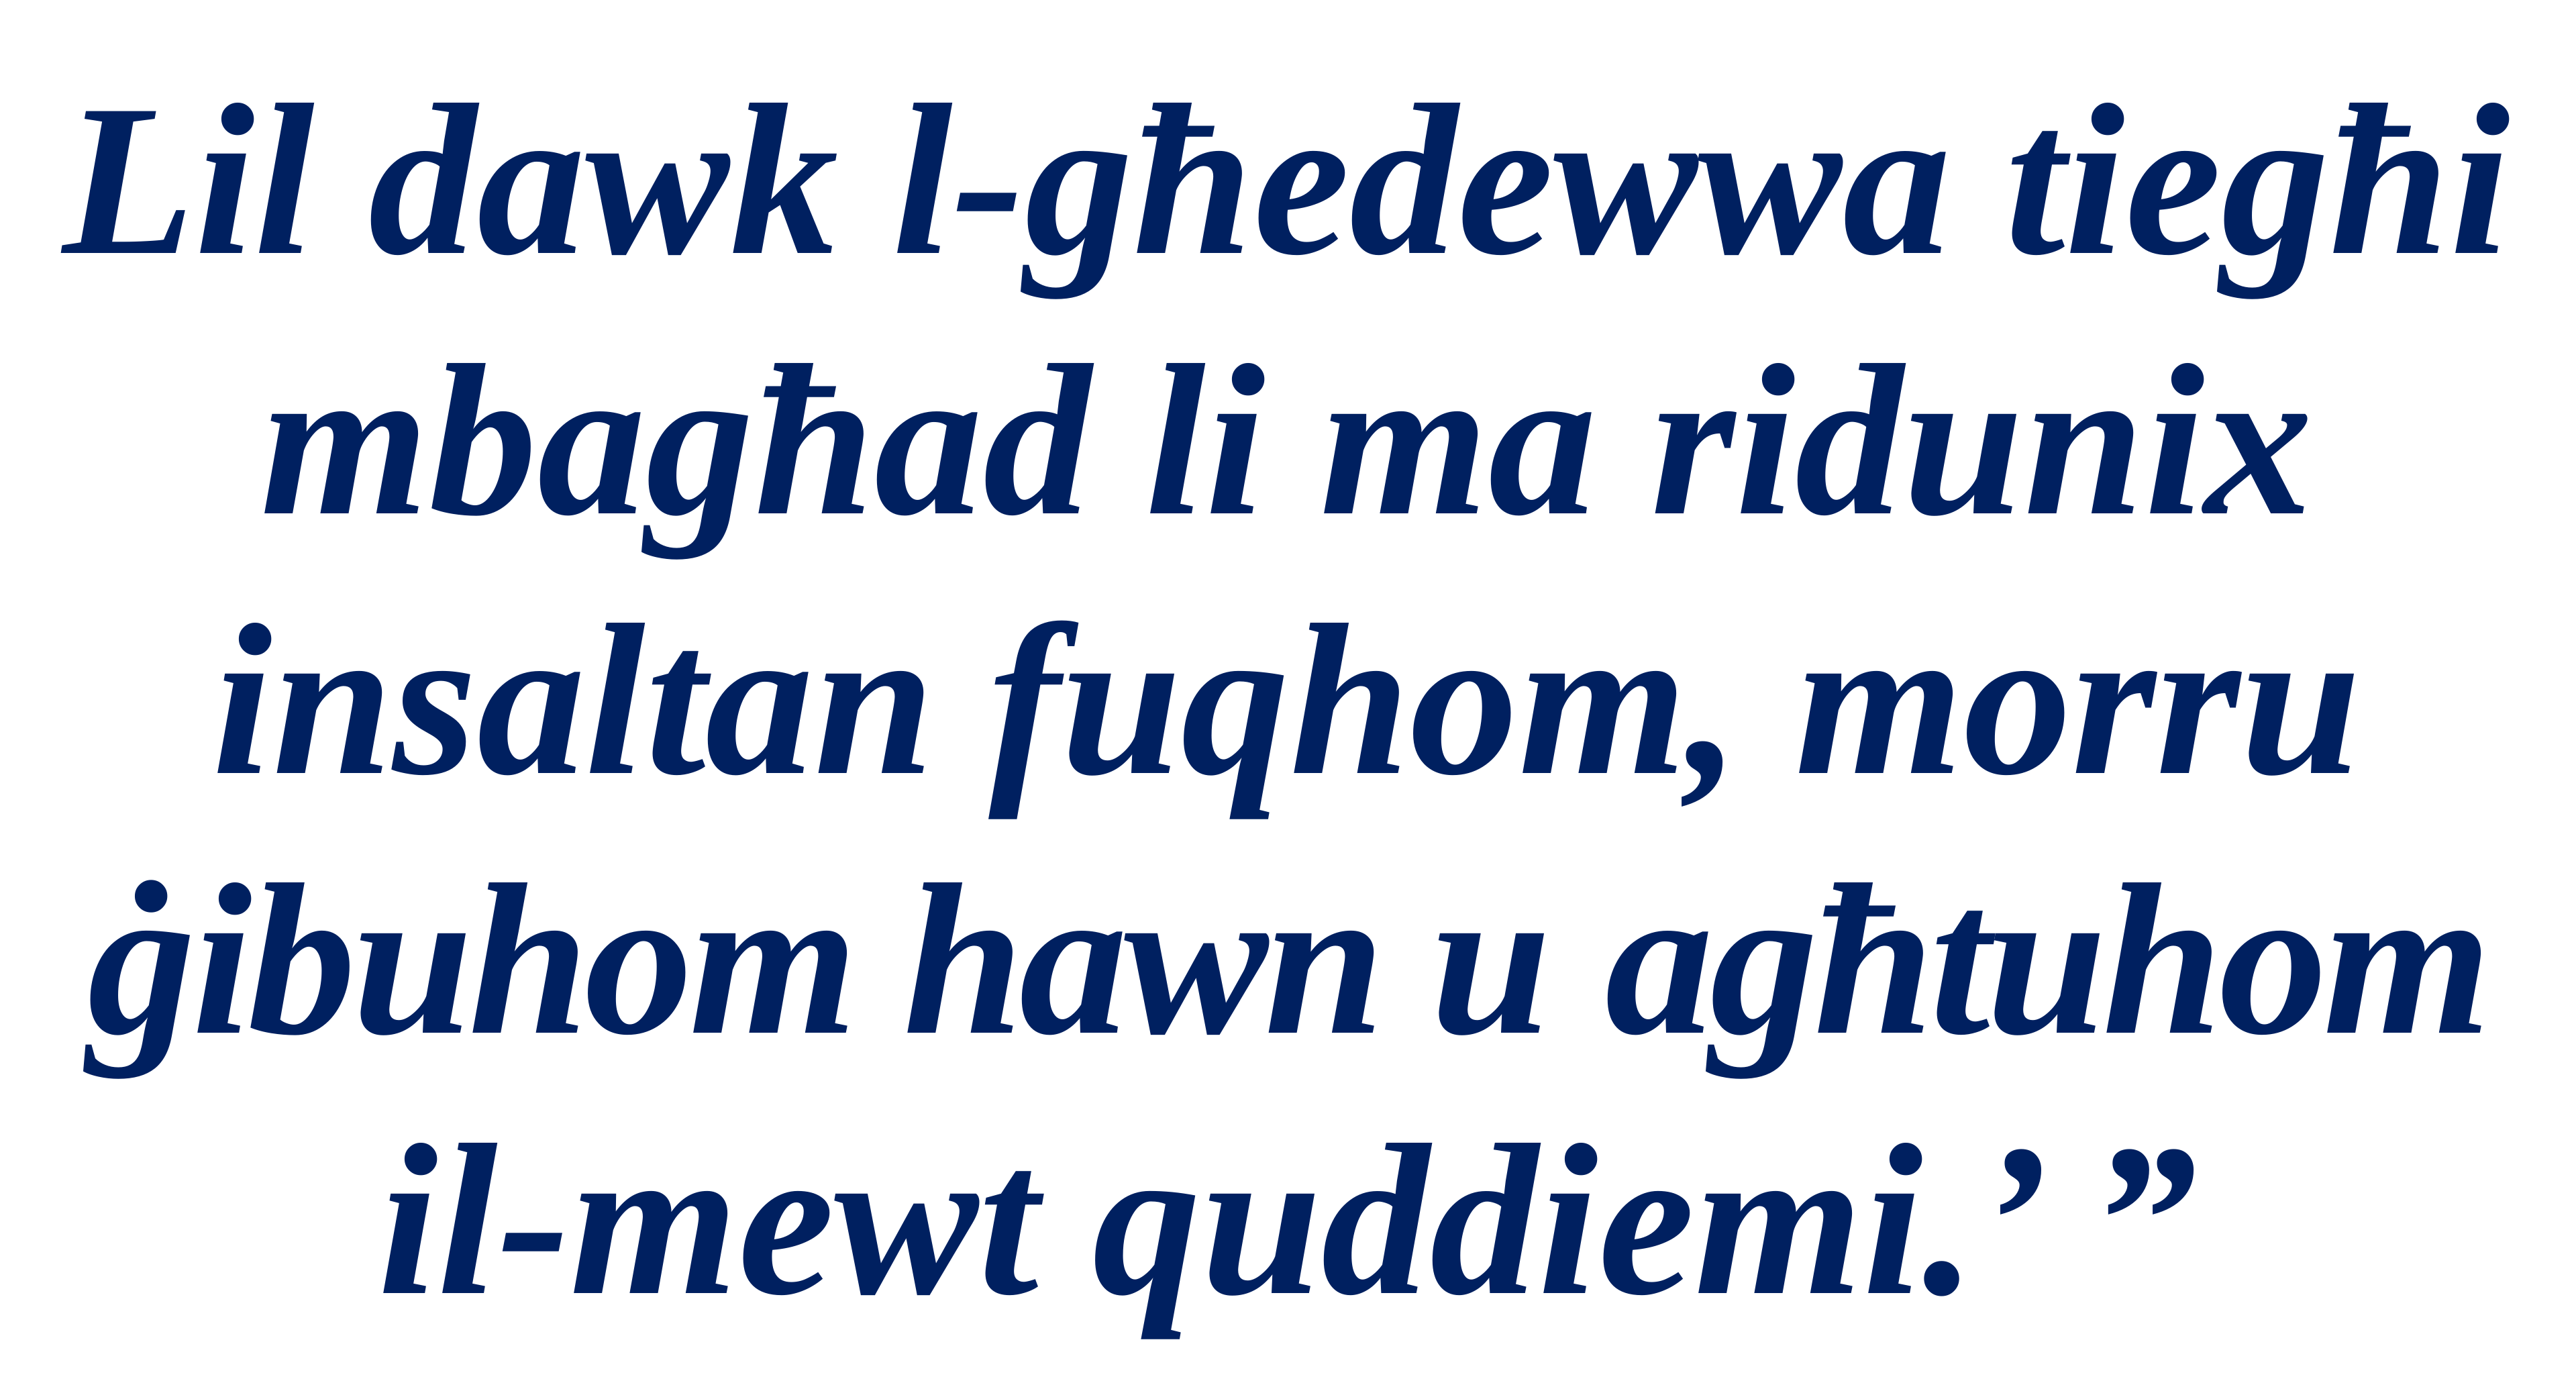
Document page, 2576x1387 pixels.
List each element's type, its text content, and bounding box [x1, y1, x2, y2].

list Lil dawk l-għedewwa tiegħi mbagħad li ma ridunix insaltan fuqhom, morru ġibuhom hawn u agħtuhom il-mewt quddiemi.’ ” [47, 32, 2528, 1355]
